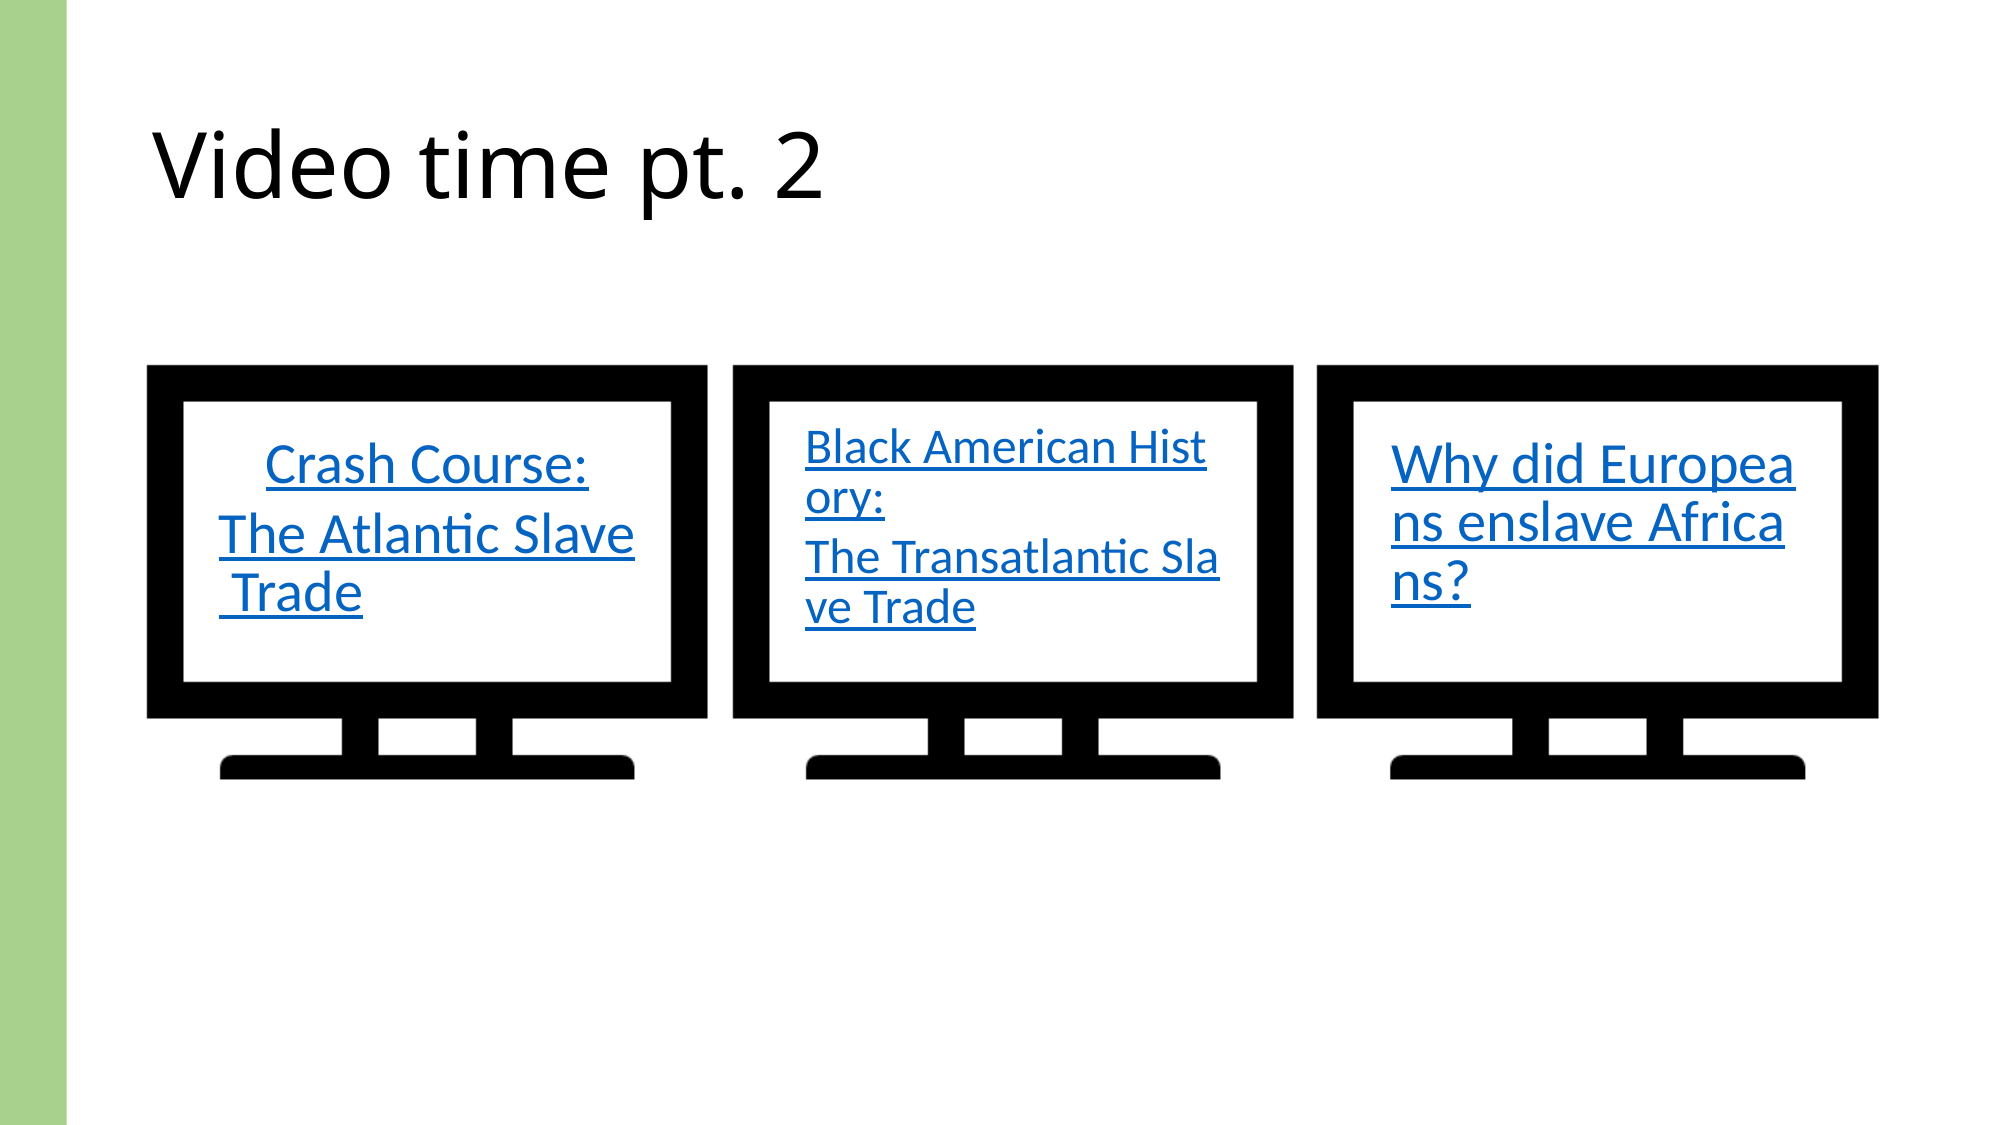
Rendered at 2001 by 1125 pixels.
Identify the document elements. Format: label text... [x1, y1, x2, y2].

text_box [0, 0, 68, 1125]
title Video time pt. 2 [137, 59, 1863, 278]
picture [135, 280, 720, 865]
picture [721, 280, 1891, 865]
